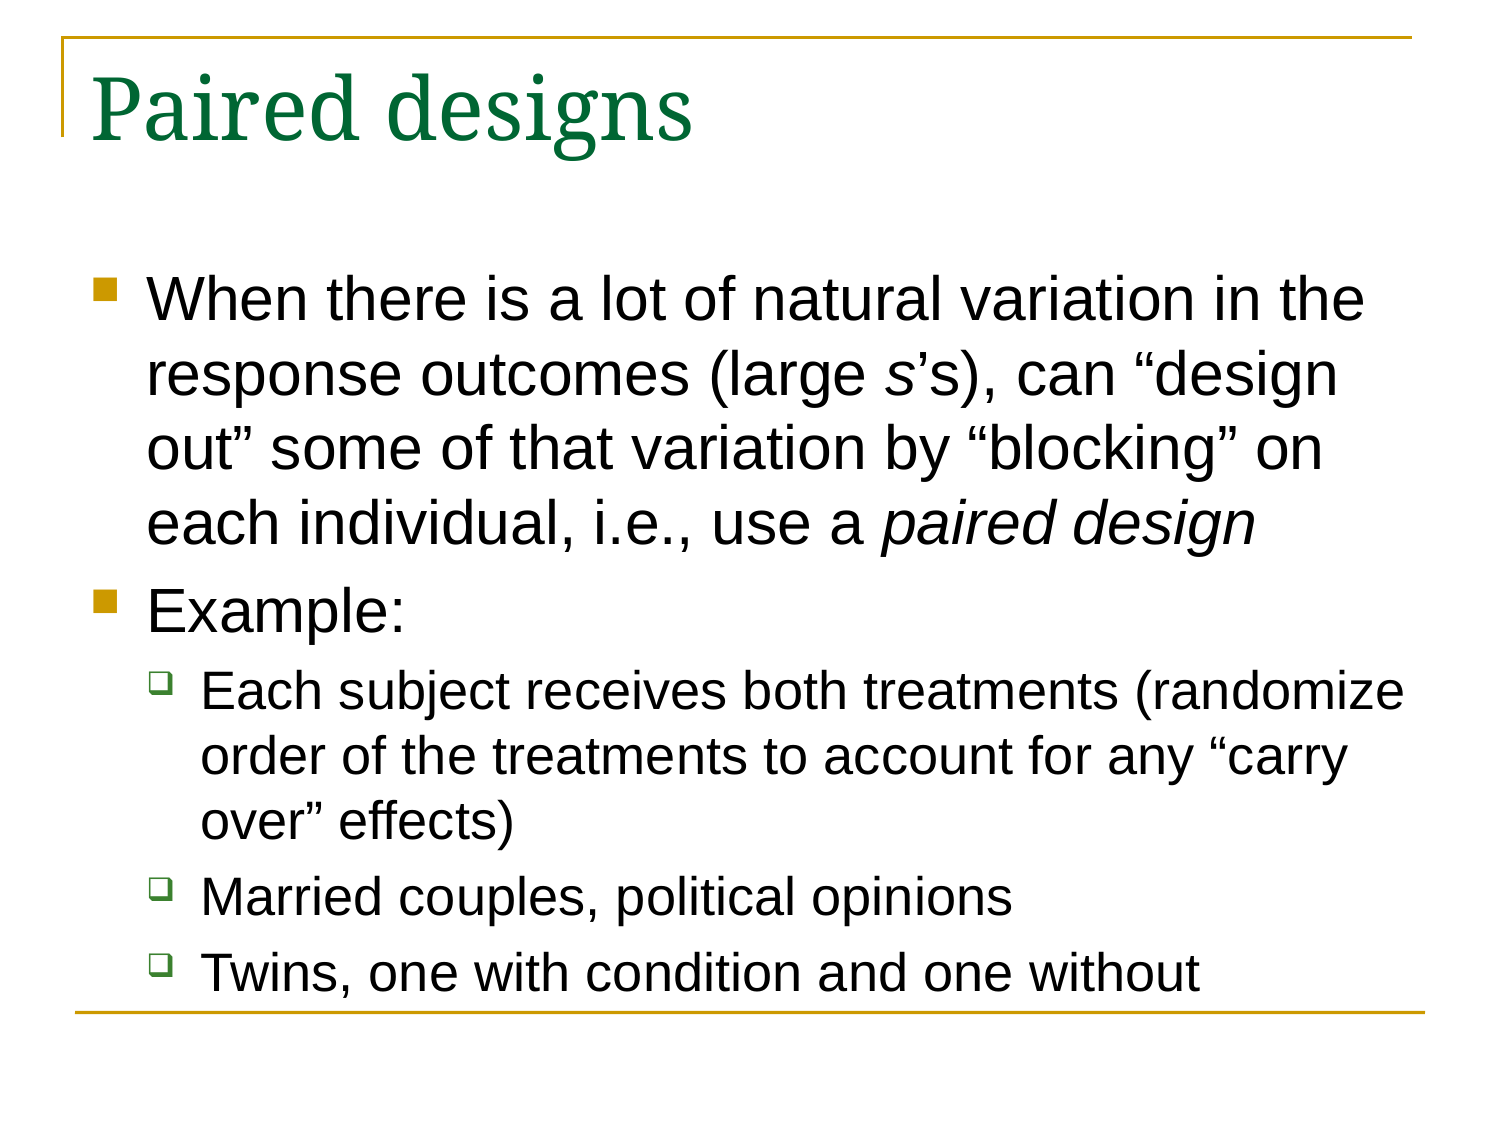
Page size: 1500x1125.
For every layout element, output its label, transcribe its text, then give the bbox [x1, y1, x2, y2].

list When there is a lot of natural variation in the response outcomes (large s’s), can “design out” some of that variation by “blocking” on each individual, i.e., use a paired design Example: Each subject receives both treatments (randomize order of the treatments to account for any “carry over” effects) Married couples, political opinions Twins, one with condition and one without [75, 249, 1425, 994]
title Paired designs [75, 45, 1425, 233]
